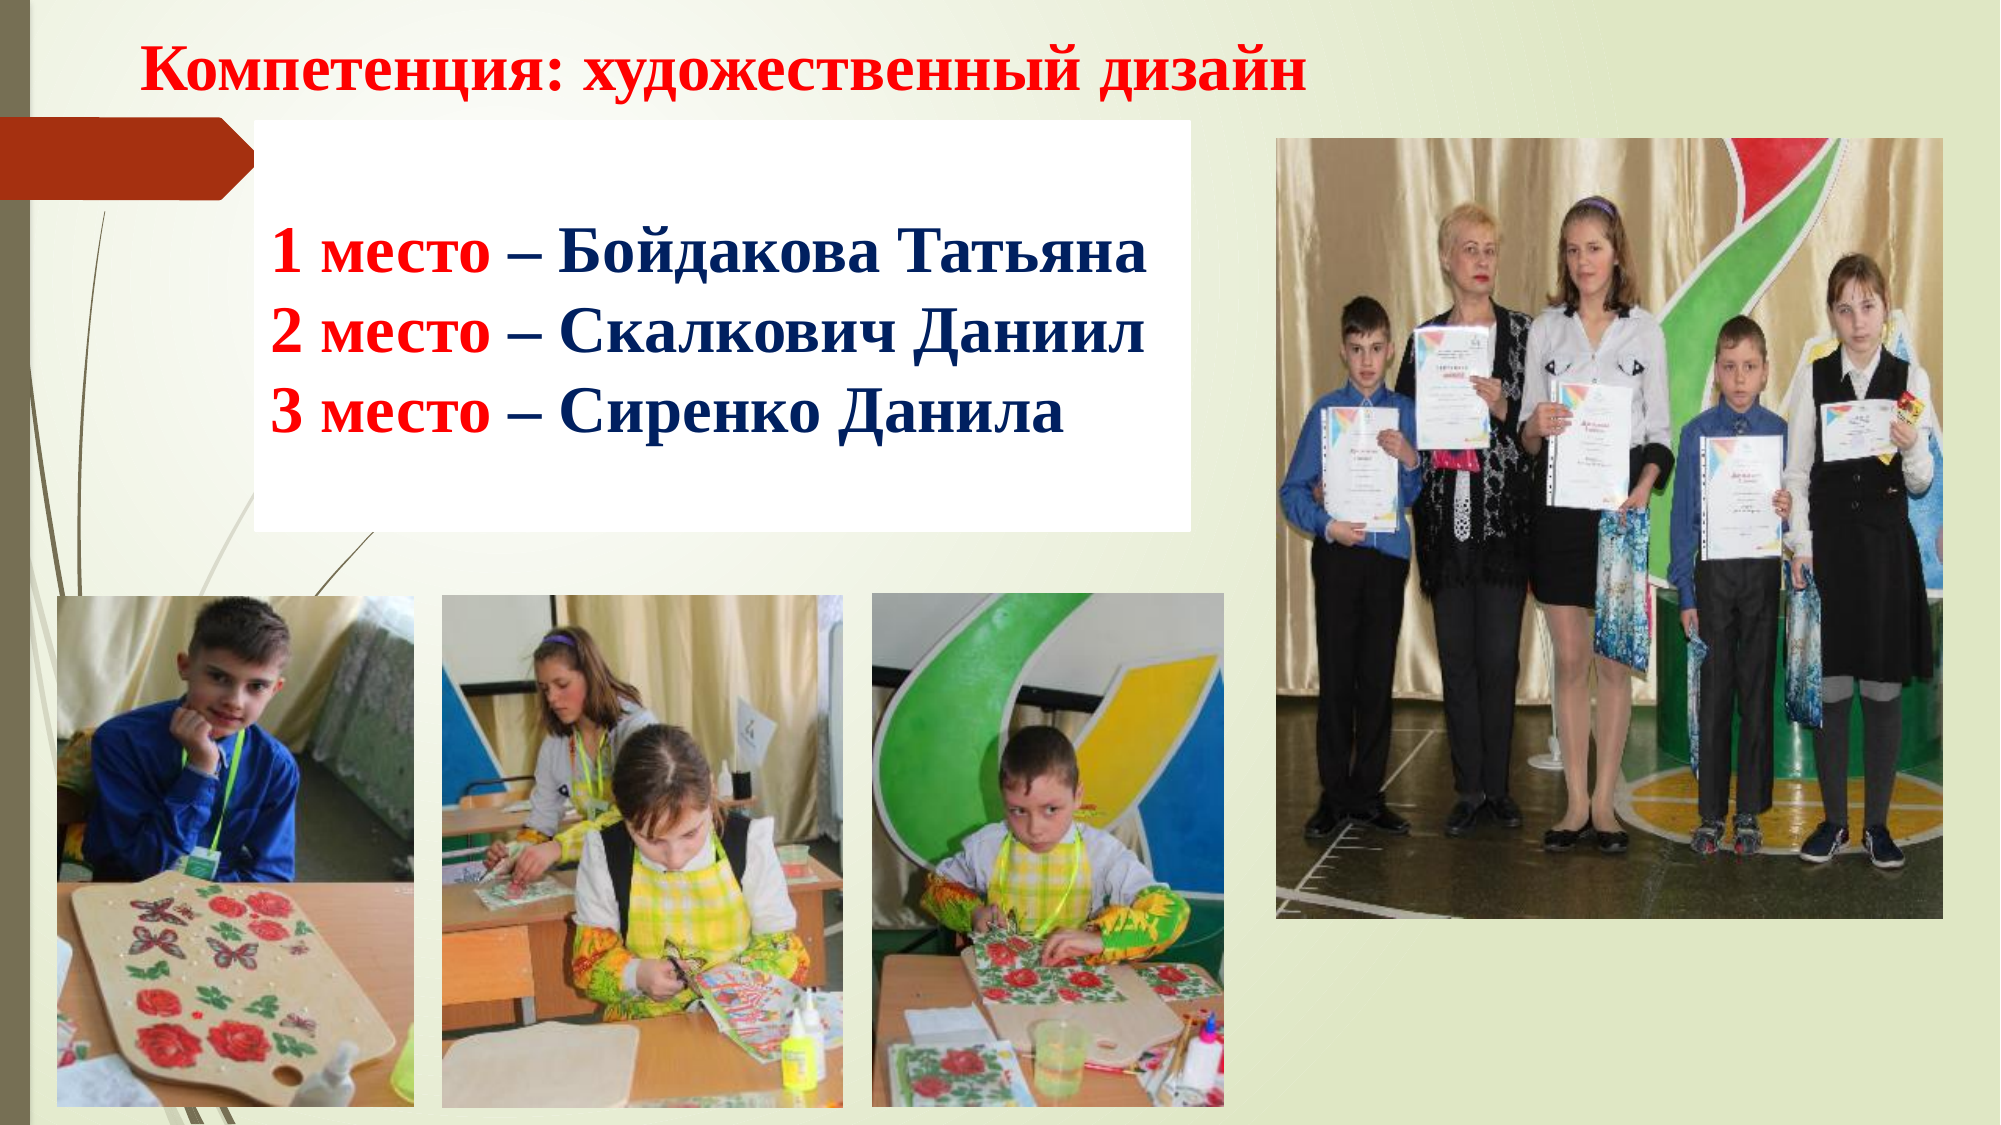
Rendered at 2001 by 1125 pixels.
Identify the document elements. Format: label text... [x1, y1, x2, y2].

picture [442, 595, 844, 1108]
title Компетенция: художественный дизайн [125, 15, 1352, 112]
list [871, 593, 1224, 1107]
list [56, 596, 414, 1107]
text_box 1 место – Бойдакова Татьяна 2 место – Скалкович Даниил 3 место – Сиренко Данила [254, 120, 1191, 532]
picture [1276, 137, 1943, 919]
